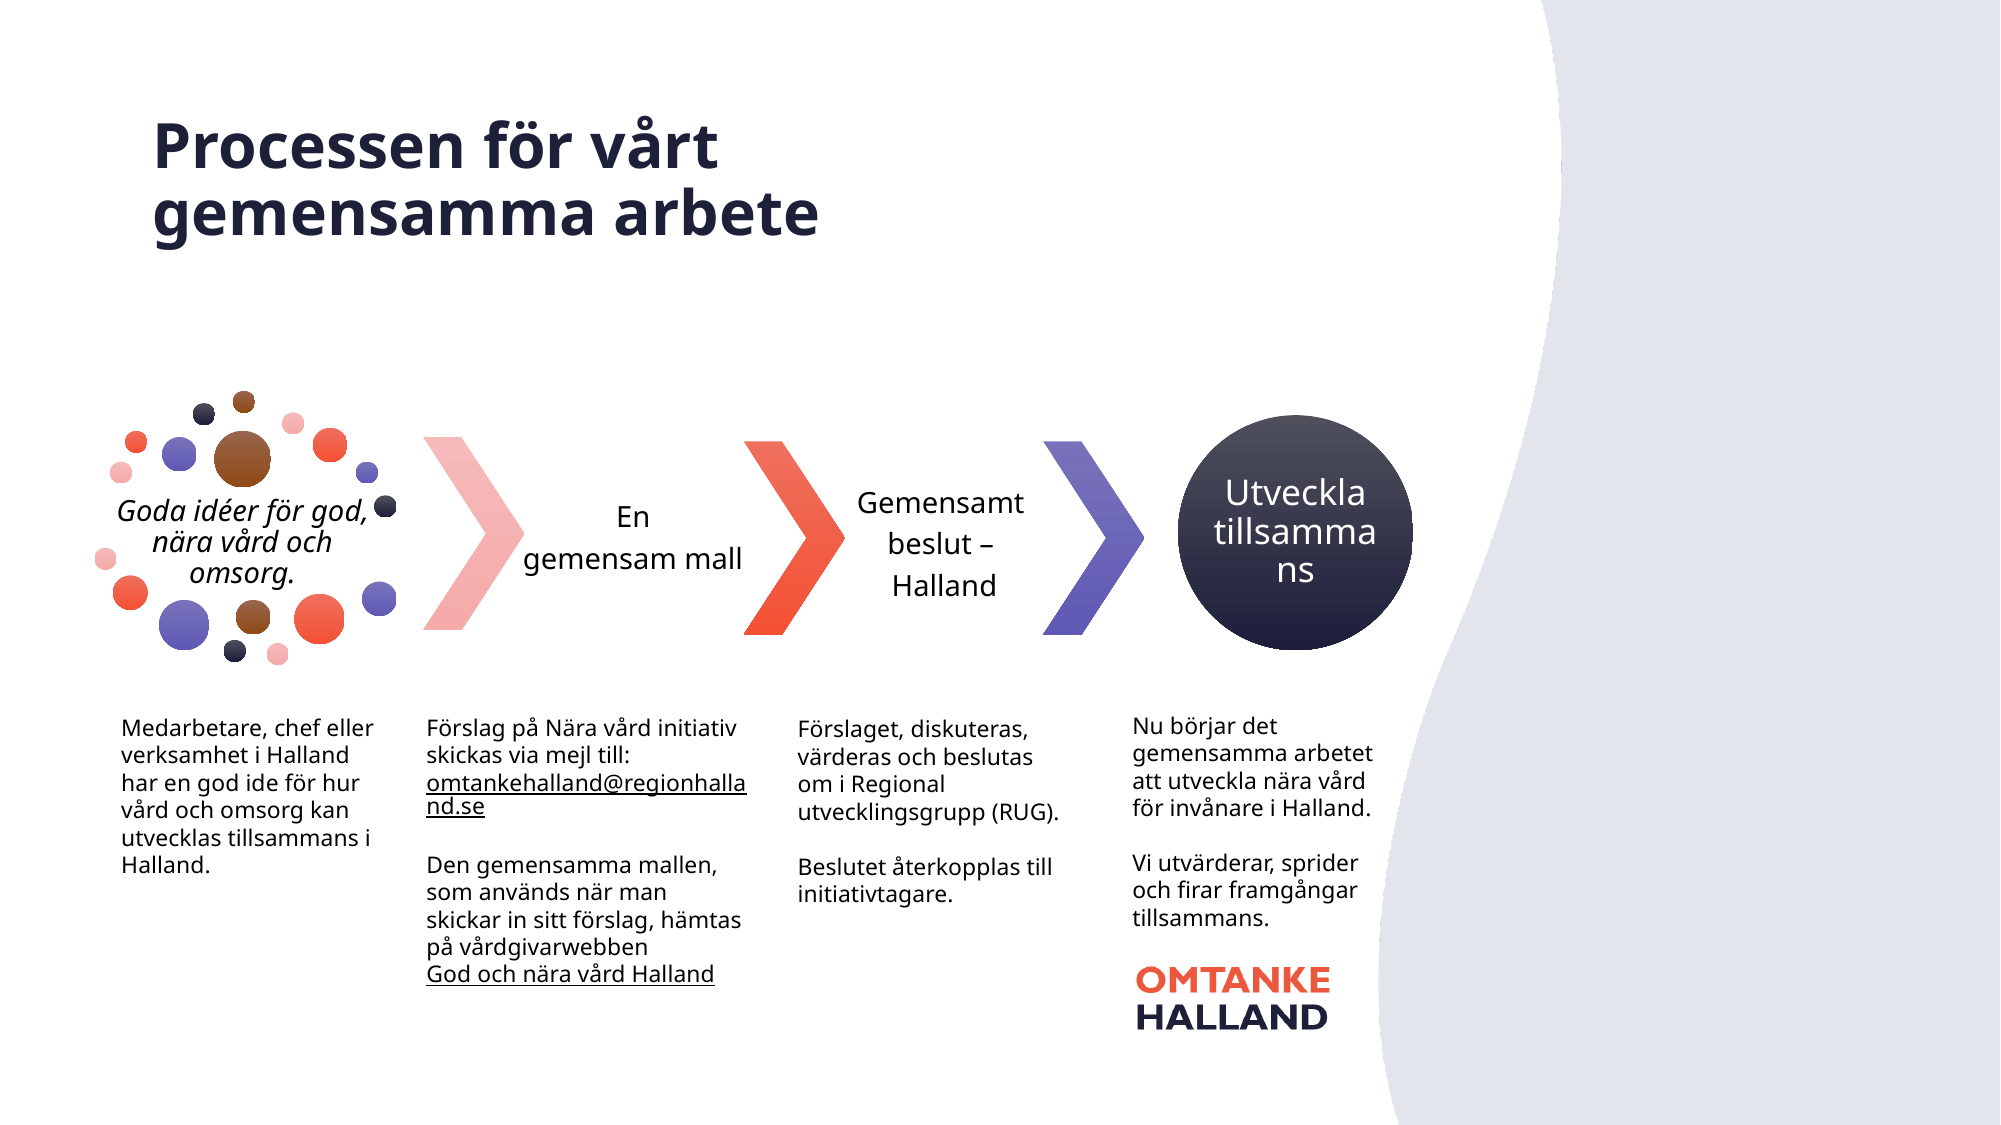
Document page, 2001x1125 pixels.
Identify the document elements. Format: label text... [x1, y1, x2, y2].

picture [1123, 959, 1346, 1039]
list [91, 244, 1631, 959]
text_box Förslag på Nära vård initiativ skickas via mejl till: omtankehalland@regionhalland.se Den gemensamma mallen, som används när man skickar in sitt förslag, hämtas på vårdgivarwebben God och nära vård Halland [411, 959, 762, 976]
title Processen för vårt gemensamma arbete [137, 73, 1000, 244]
